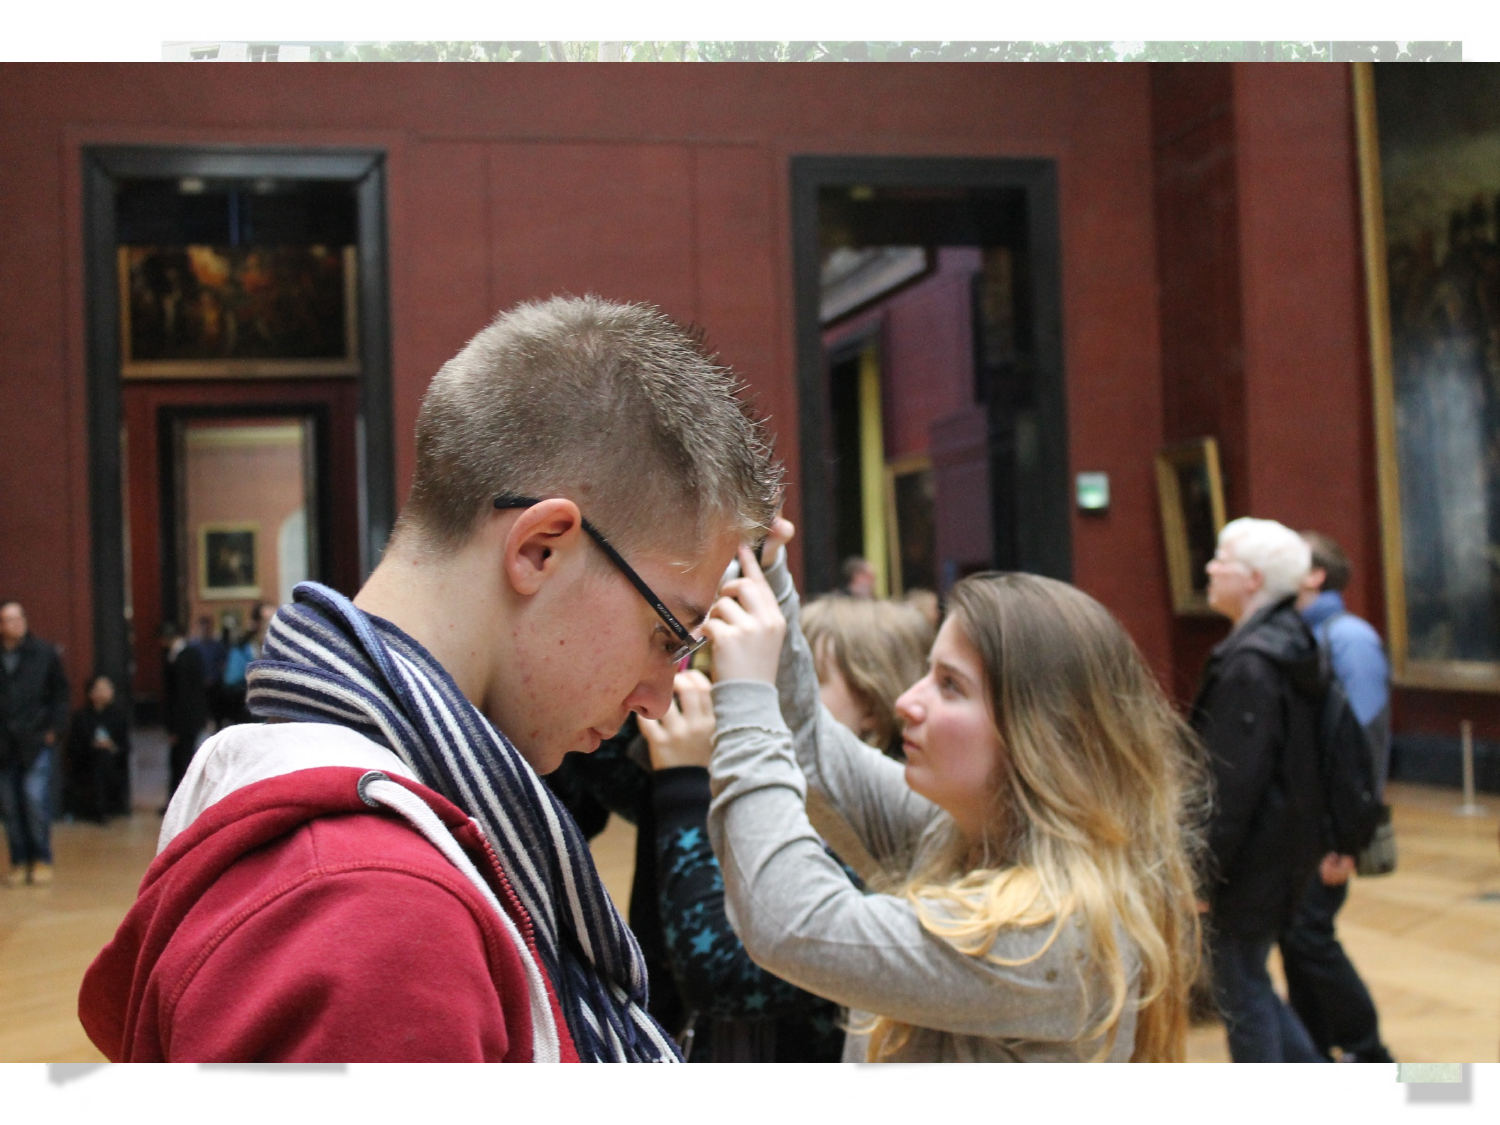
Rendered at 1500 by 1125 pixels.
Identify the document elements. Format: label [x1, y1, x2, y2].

picture [0, 62, 1500, 1063]
